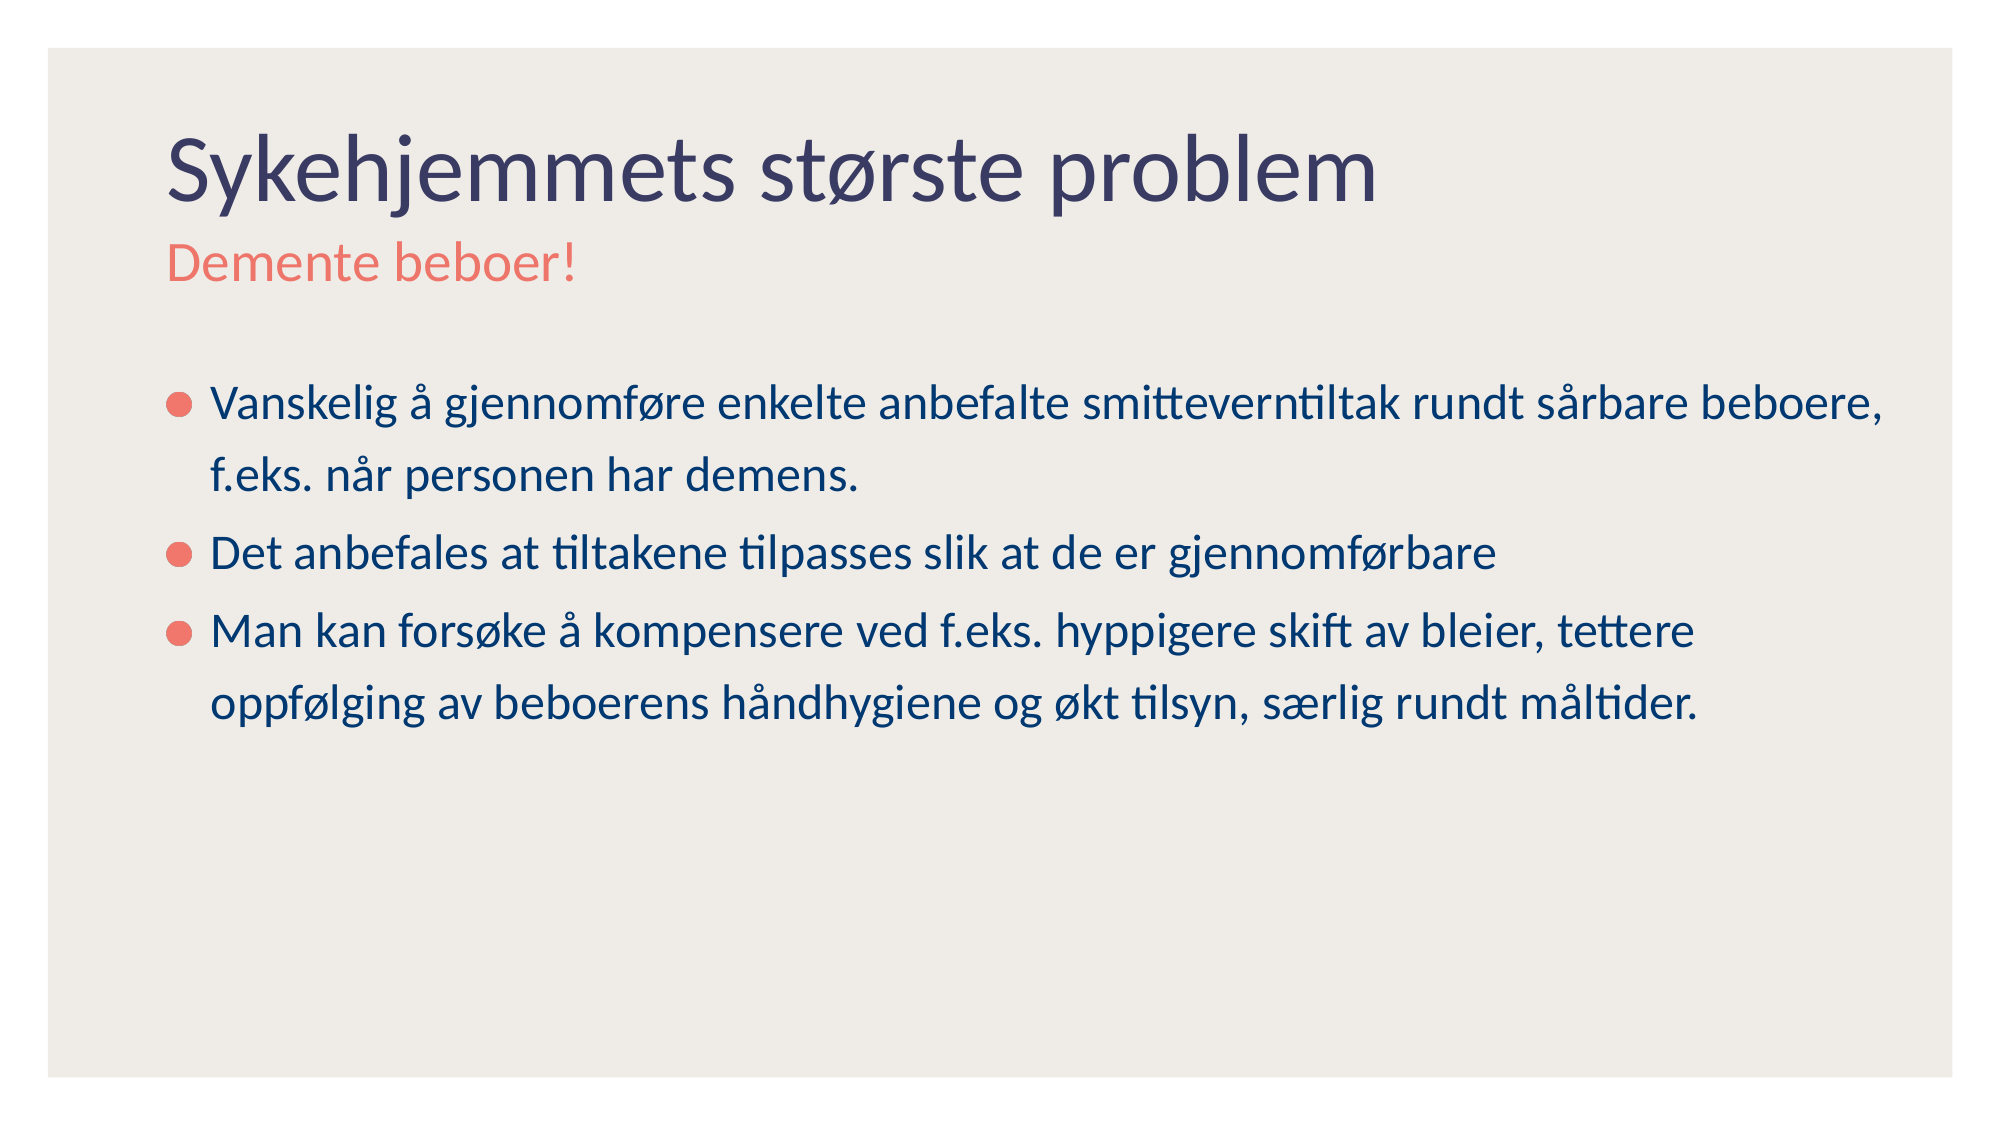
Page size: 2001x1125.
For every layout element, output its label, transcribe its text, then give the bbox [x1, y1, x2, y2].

picture [166, 531, 192, 567]
list Demente beboer! [166, 223, 1892, 294]
list Vanskelig å gjennomføre enkelte anbefalte smitteverntiltak rundt sårbare beboere, f.eks. når personen har demens. Det anbefales at tiltakene tilpasses slik at de er gjennomførbare Man kan forsøke å kompensere ved f.eks. hyppigere skift av bleier, tettere oppfølging av beboerens håndhygiene og økt tilsyn, særlig rundt måltider. [166, 357, 1892, 955]
title Sykehjemmets største problem [166, 117, 1892, 223]
picture [166, 610, 192, 646]
picture [166, 381, 192, 417]
